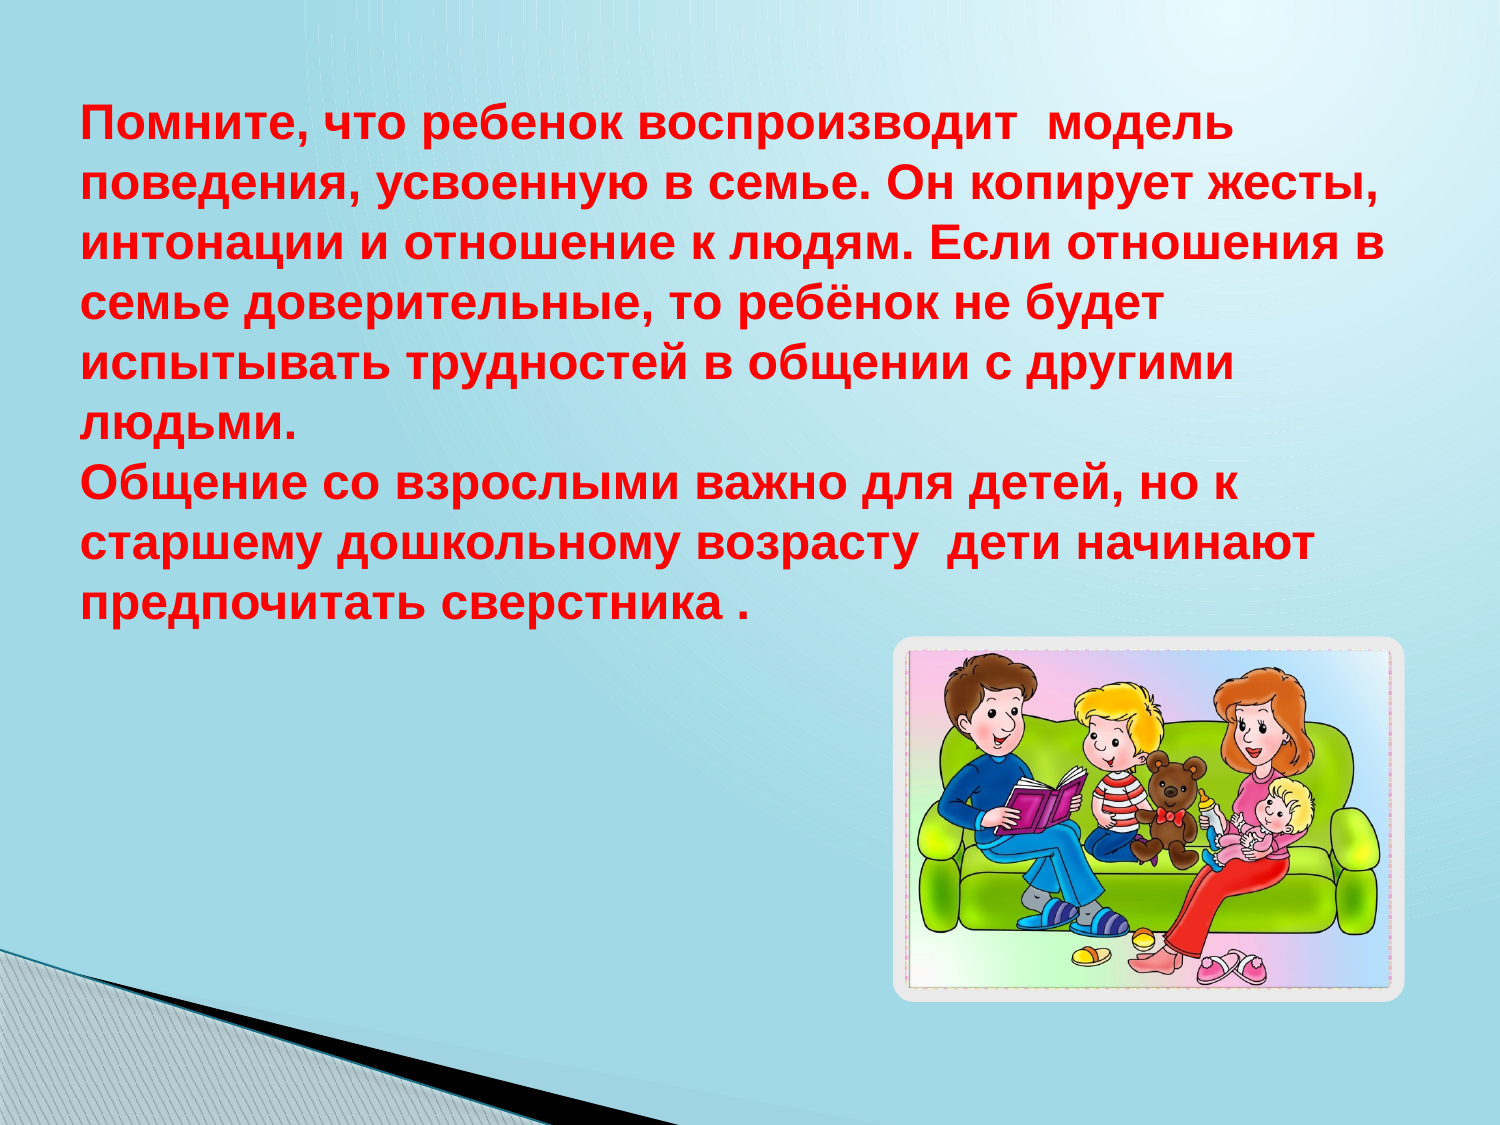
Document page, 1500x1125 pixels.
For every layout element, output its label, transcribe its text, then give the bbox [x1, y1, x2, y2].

picture [898, 642, 1399, 996]
text_box Помните, что ребенок воспроизводит модель поведения, усвоенную в семье. Он копирует жесты, интонации и отношение к людям. Если отношения в семье доверительные, то ребёнок не будет испытывать трудностей в общении с другими людьми. Общение со взрослыми важно для детей, но к старшему дошкольному возрасту дети начинают предпочитать сверстника . [64, 82, 1460, 637]
